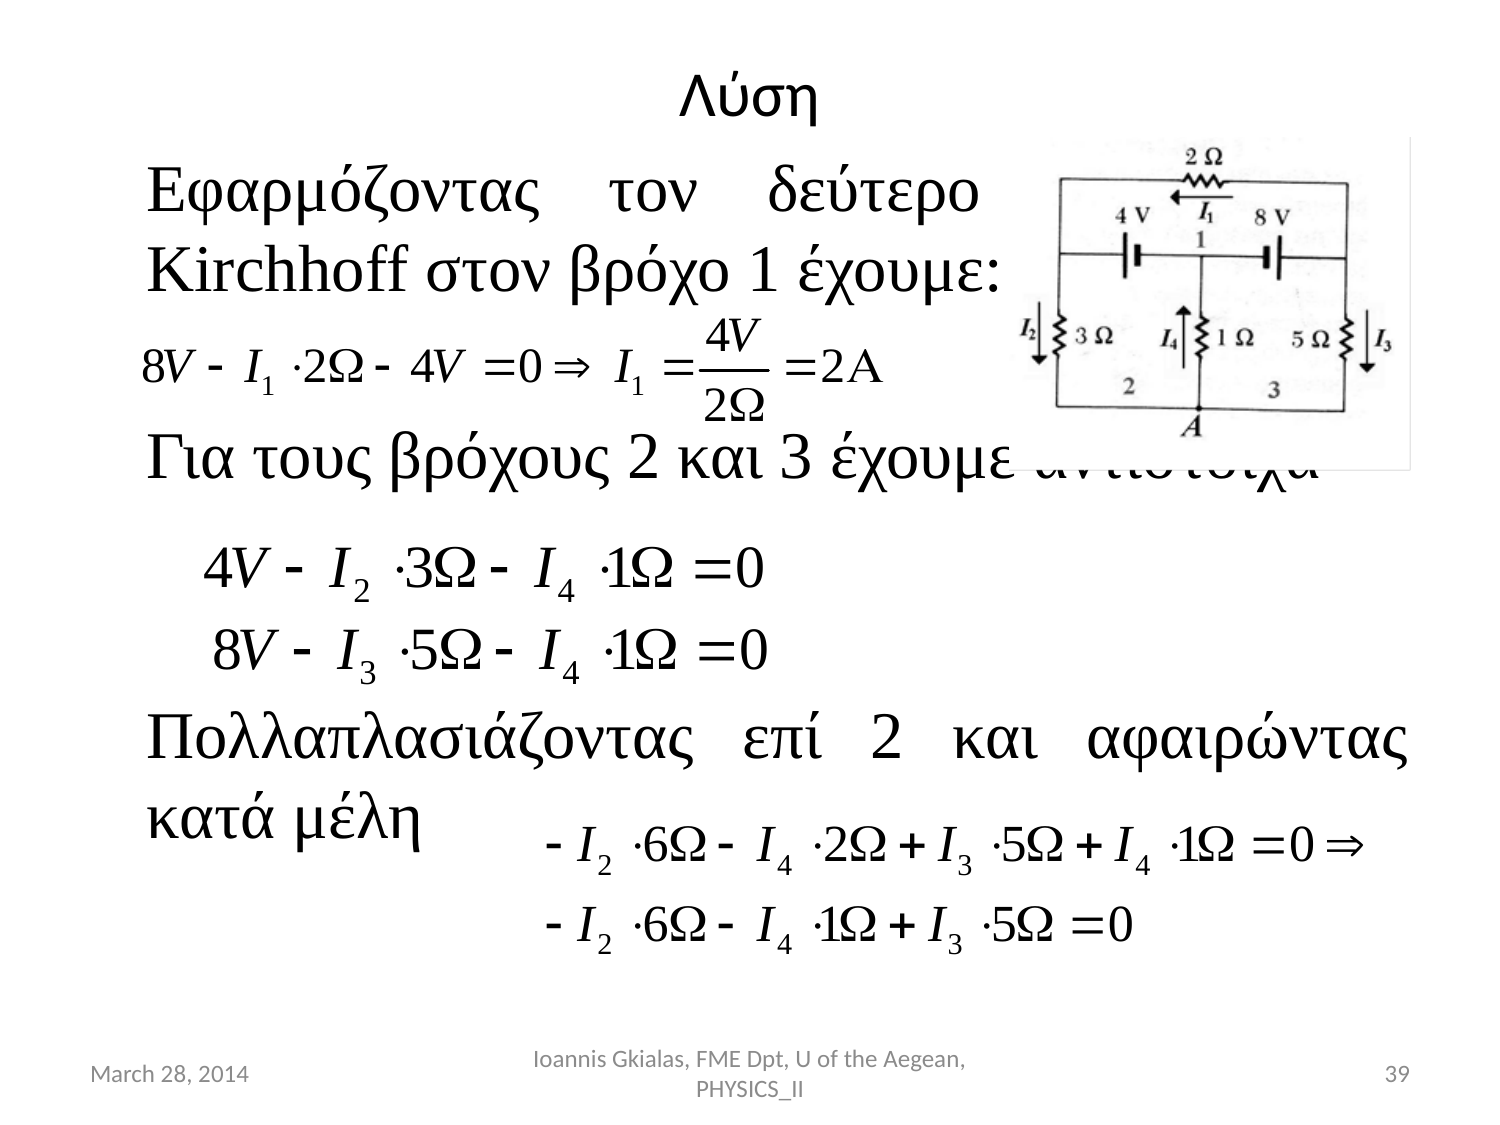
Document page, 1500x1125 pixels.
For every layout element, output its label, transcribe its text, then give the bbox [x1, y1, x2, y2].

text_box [537, 810, 1384, 967]
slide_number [75, 1042, 425, 1103]
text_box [194, 526, 777, 618]
list Εφαρμόζοντας τον δεύτερο κανόνα του Kirchhoff στον βρόχο 1 έχουμε: Για τους βρόχους 2 και 3 έχουμε αντίστοιχα Πολλαπλασιάζοντας επί 2 και αφαιρώντας κατά μέλη [75, 137, 1425, 1005]
slide_number 39 [1074, 1042, 1425, 1103]
footer Ioannis Gkialas, FME Dpt, U of the Aegean, PHYSICS_II [512, 1042, 988, 1103]
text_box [135, 304, 892, 433]
title Λύση [75, 45, 1425, 137]
picture [1009, 136, 1412, 472]
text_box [206, 609, 780, 700]
